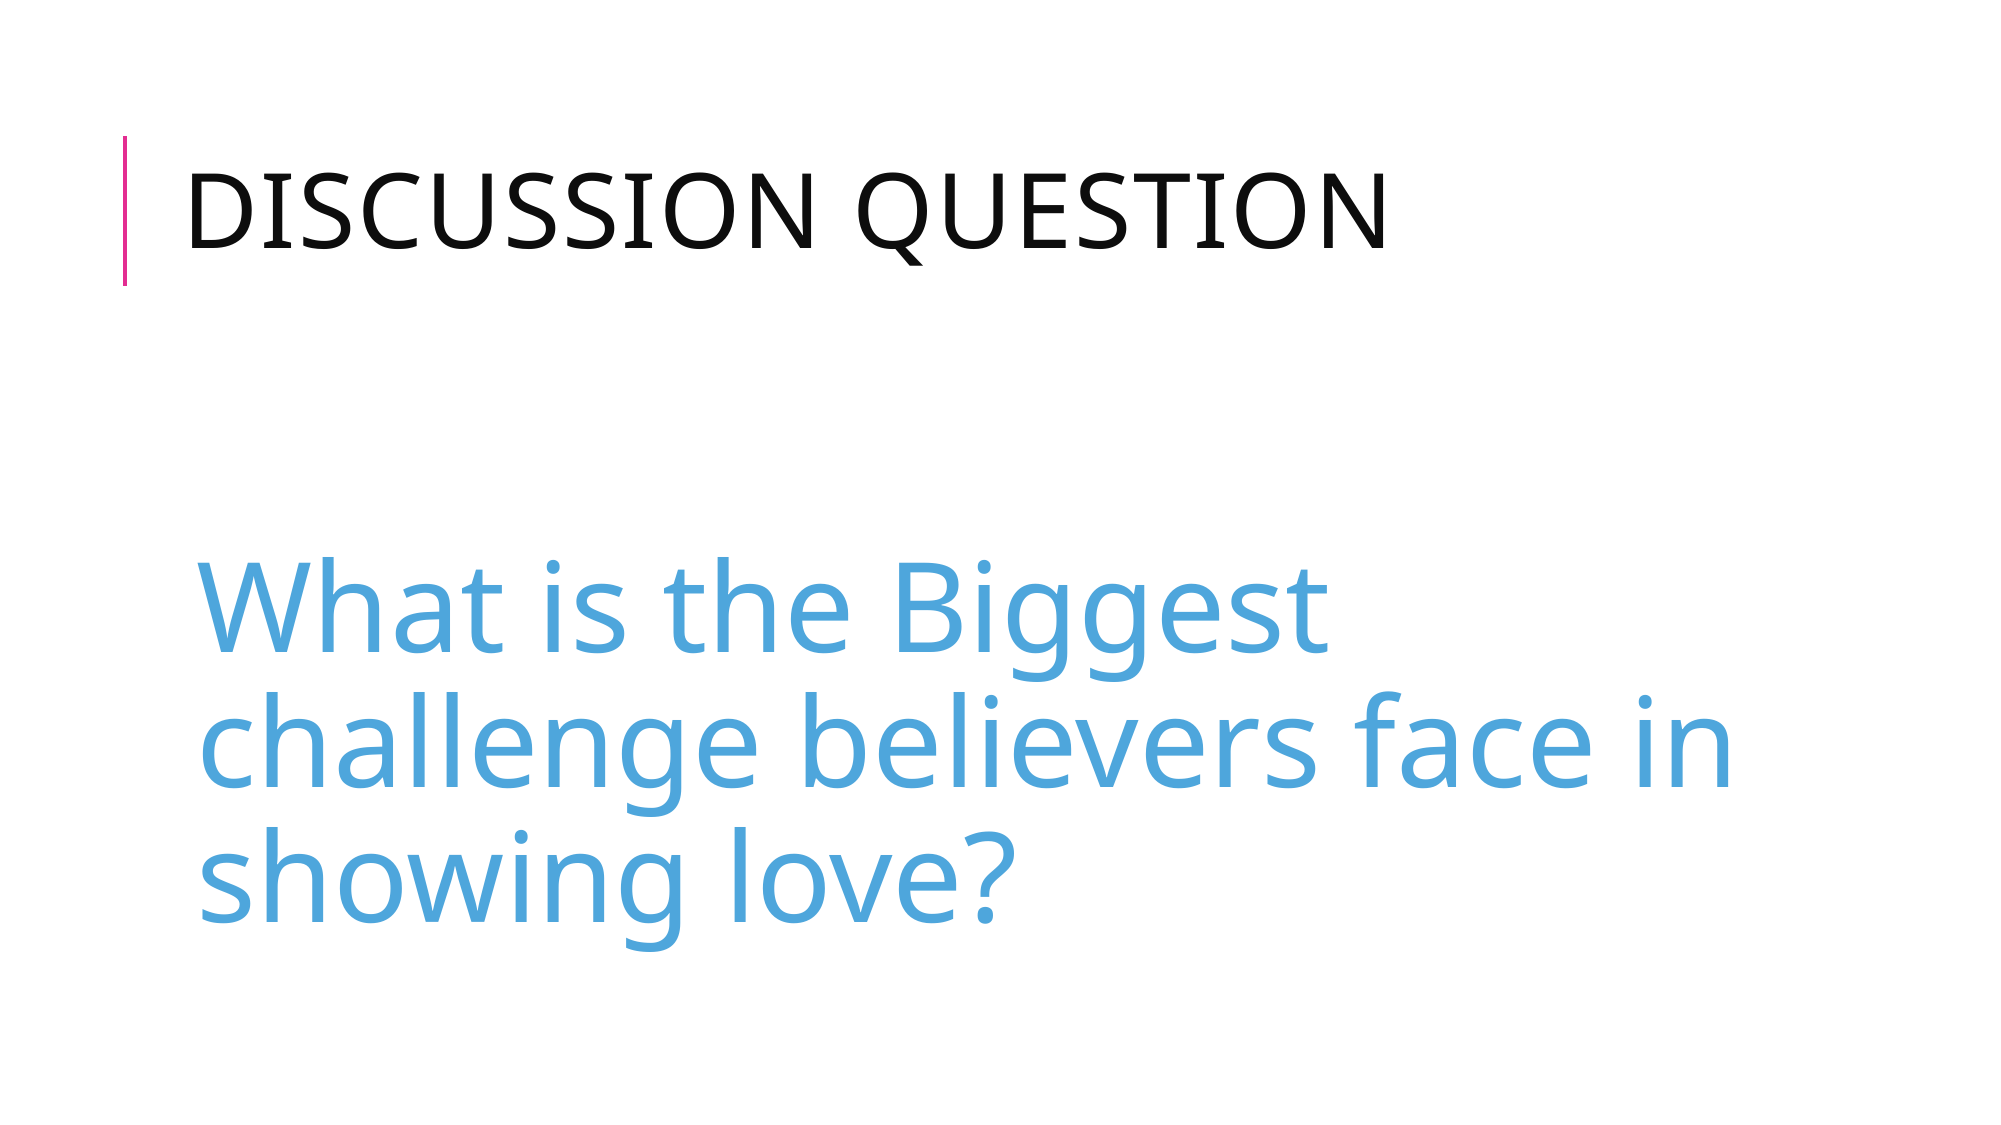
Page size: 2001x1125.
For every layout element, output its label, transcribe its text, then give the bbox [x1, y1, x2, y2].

list What is the Biggest challenge believers face in showing love? [168, 375, 1763, 1035]
title Discussion Question [168, 96, 1763, 342]
